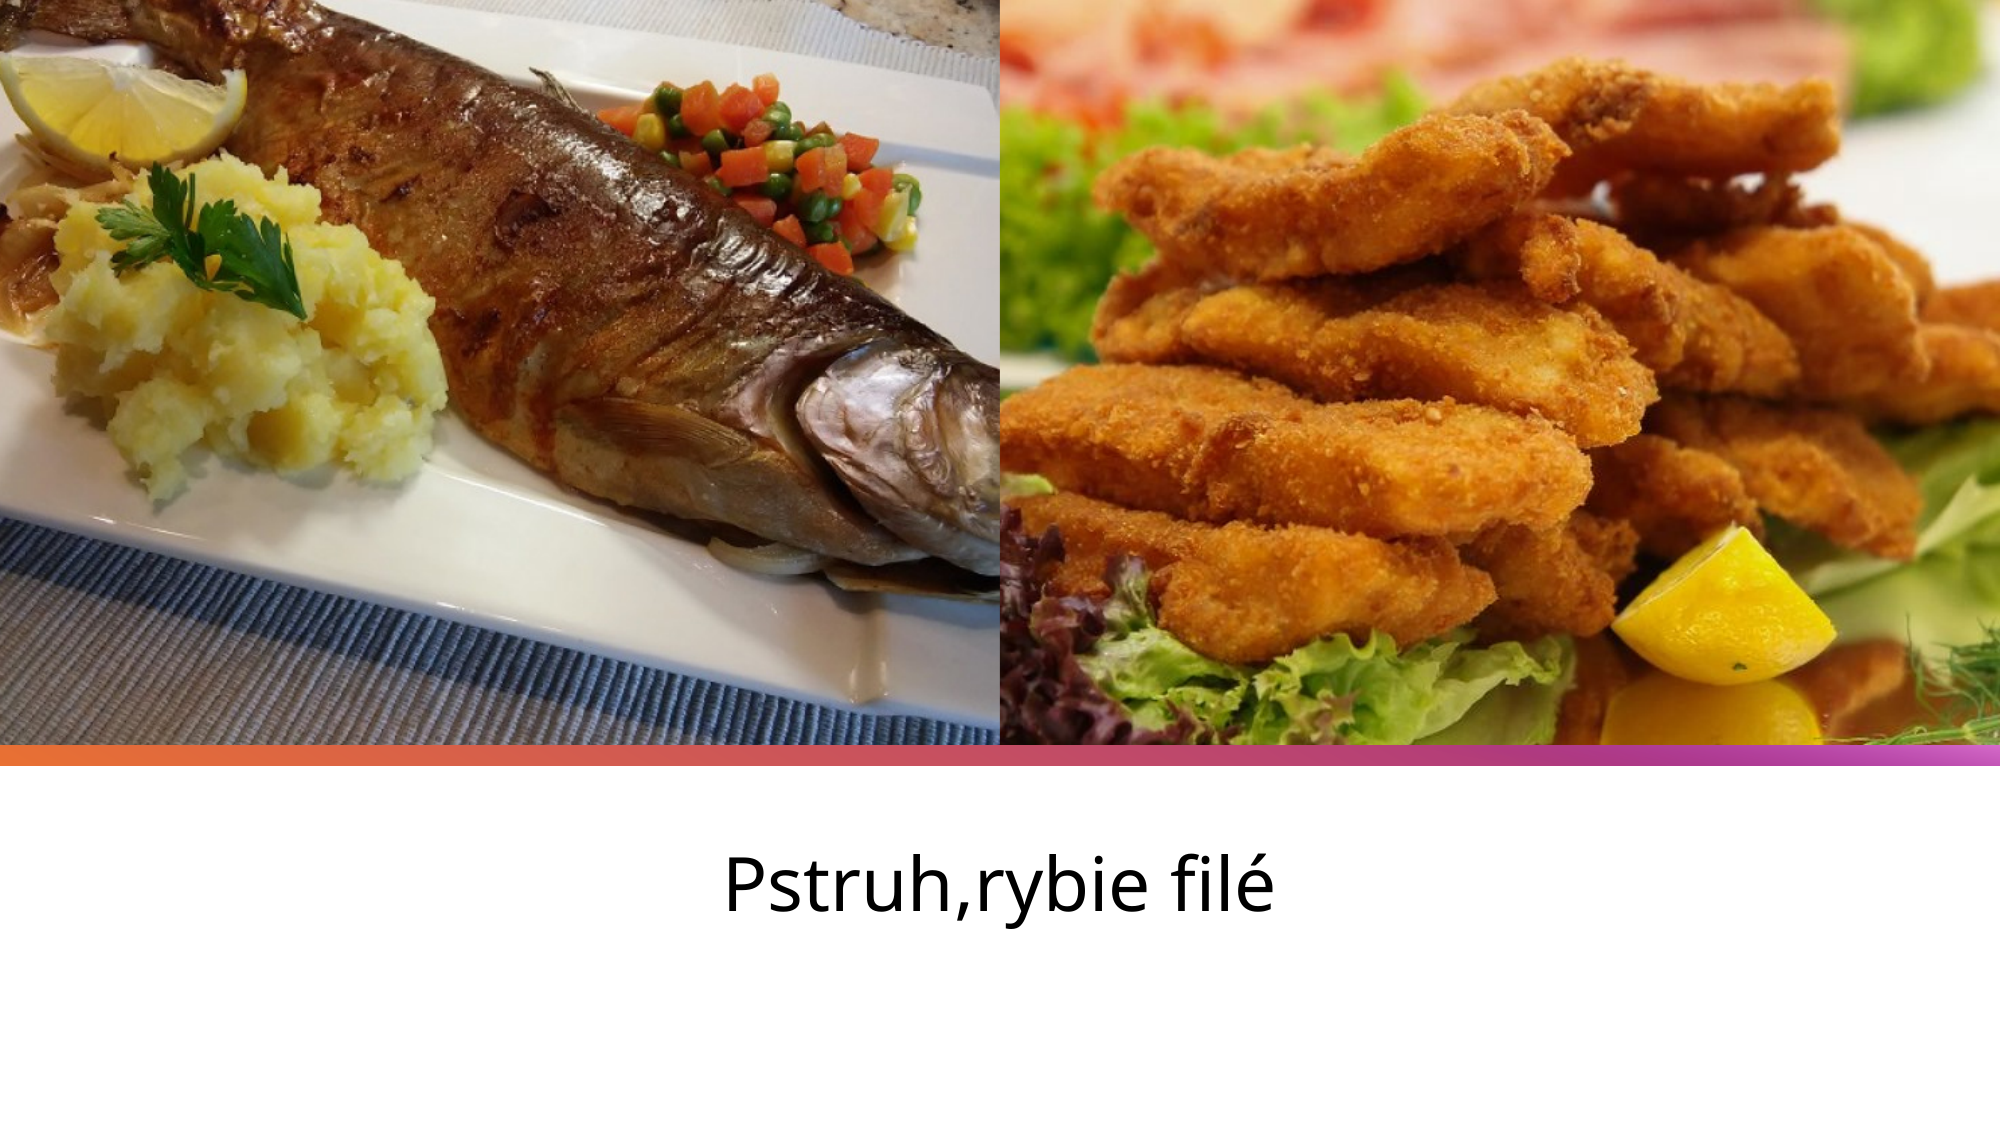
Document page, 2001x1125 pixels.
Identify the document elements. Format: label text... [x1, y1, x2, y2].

title Pstruh,rybie filé [249, 806, 1750, 936]
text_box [0, 744, 2000, 767]
picture [0, 0, 999, 744]
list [999, 0, 2000, 744]
